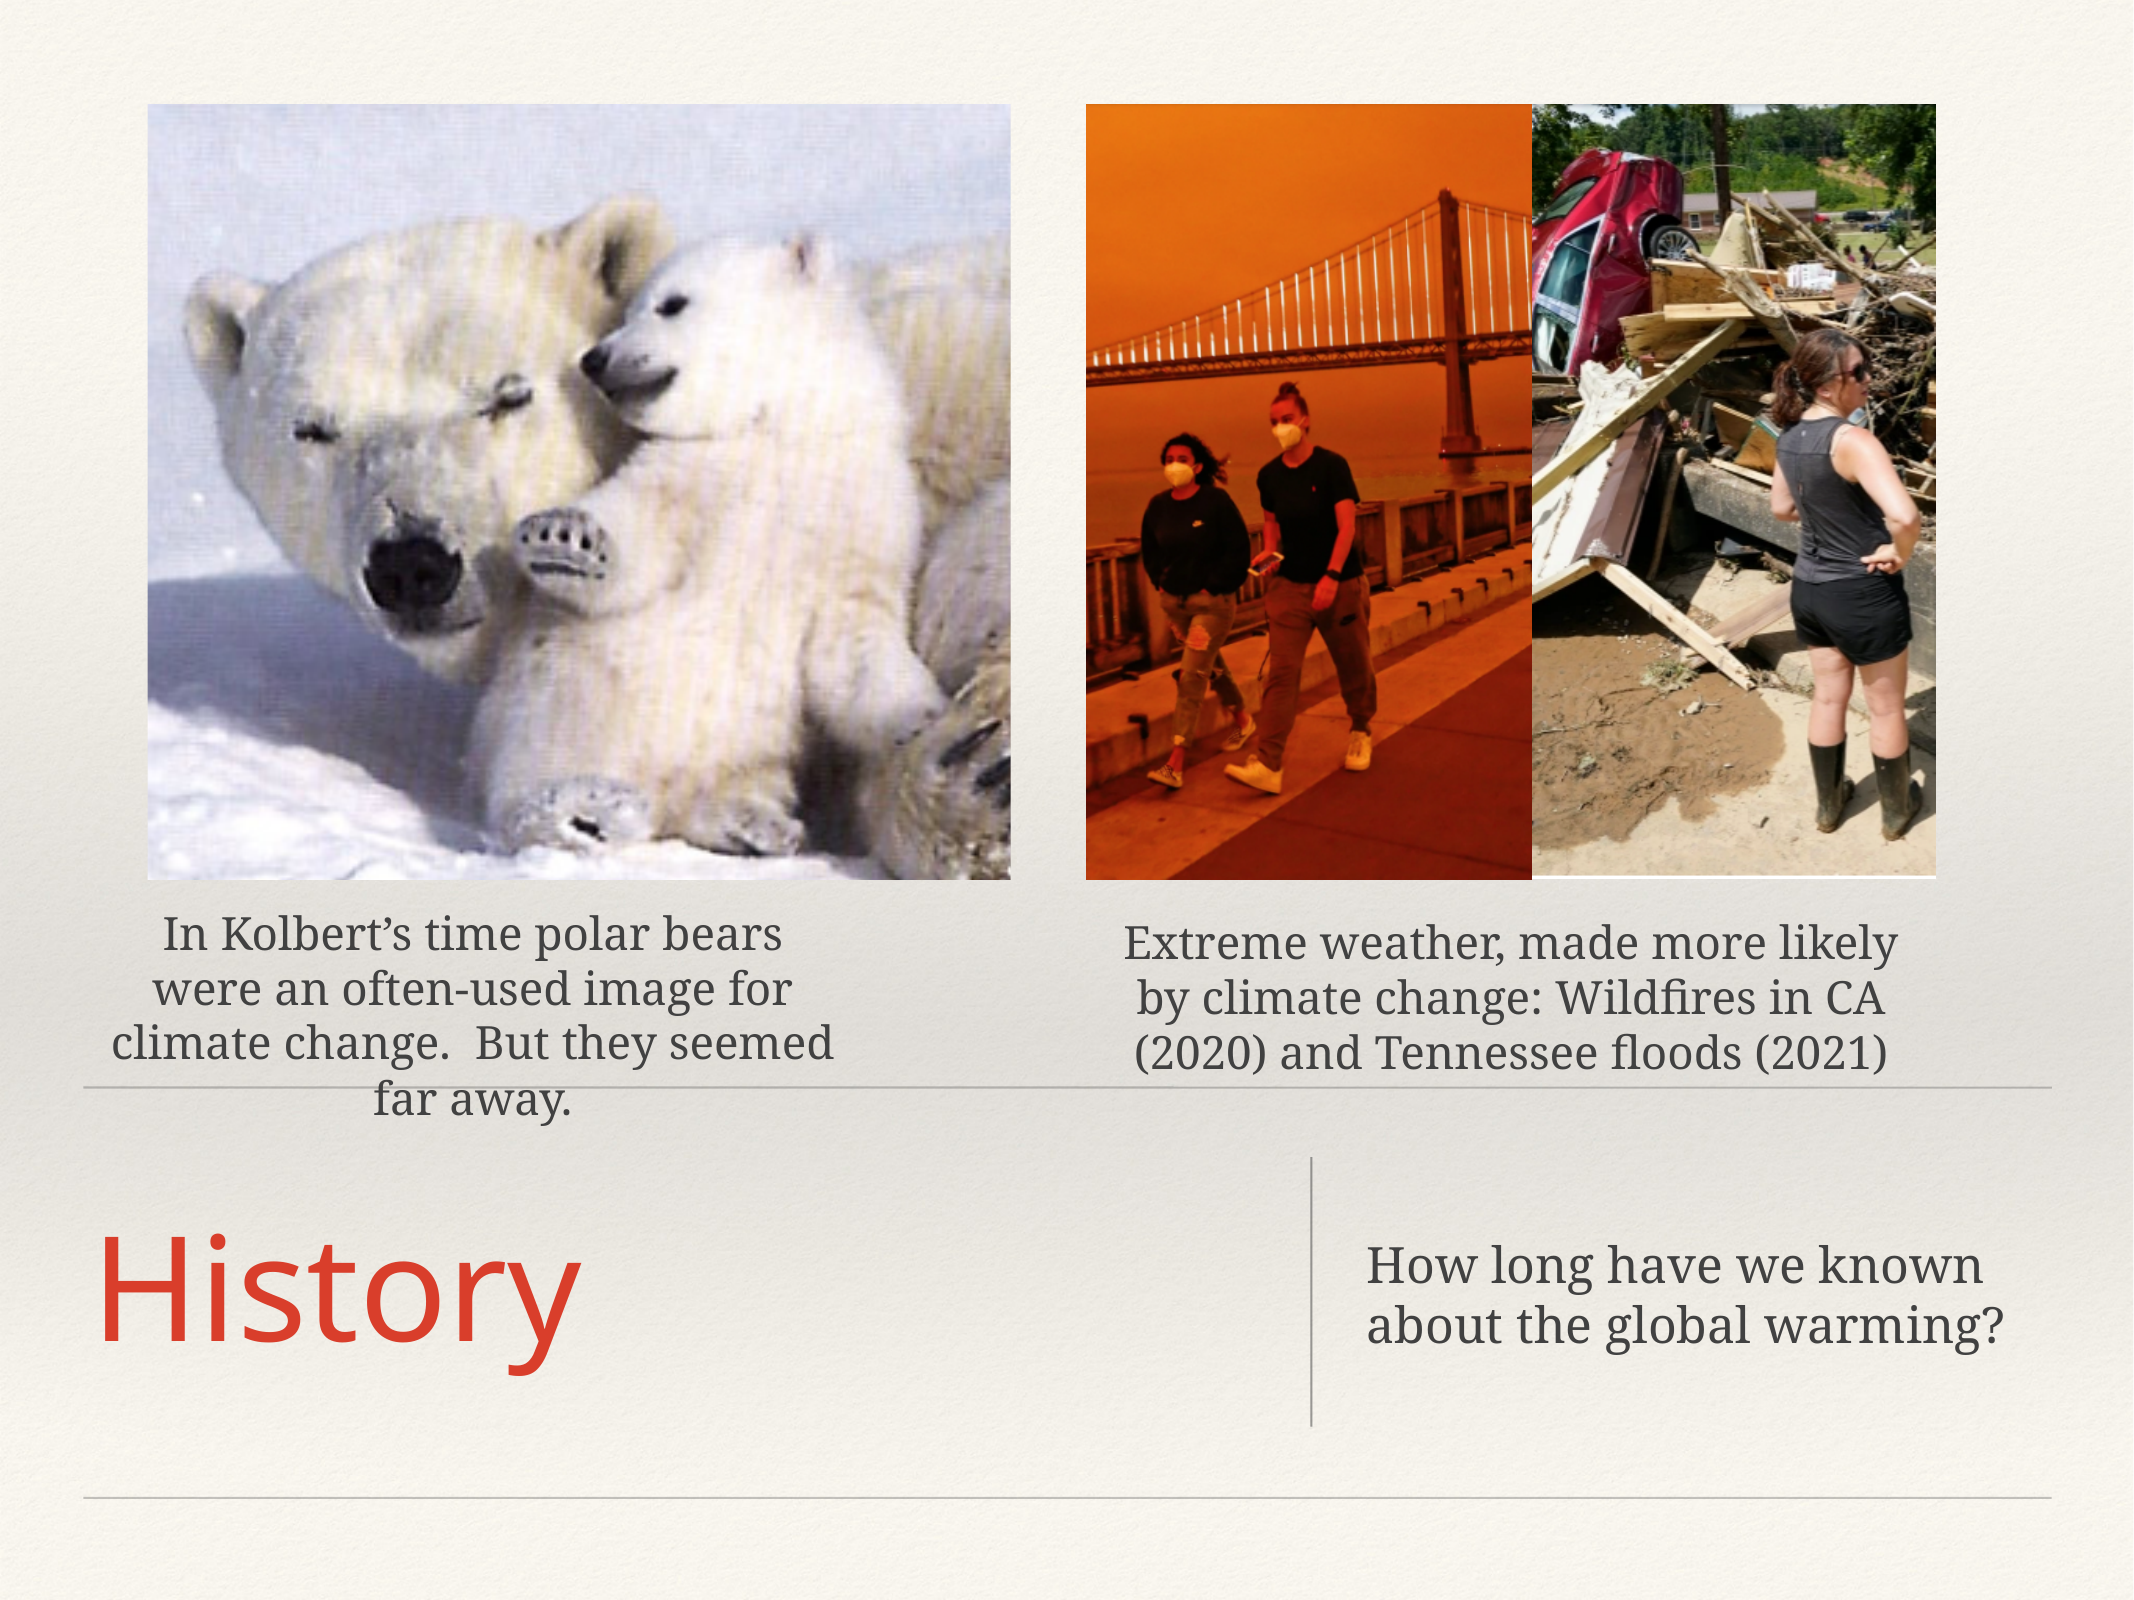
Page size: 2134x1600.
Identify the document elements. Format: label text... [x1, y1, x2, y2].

text_box Extreme weather, made more likely by climate change: Wildfires in CA (2020) and Tennessee floods (2021) [1086, 905, 1936, 1087]
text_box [97, 103, 1011, 972]
picture [0, 0, 2134, 1600]
title History [82, 1095, 916, 1493]
list How long have we known about the global warming? [1357, 1095, 2055, 1493]
